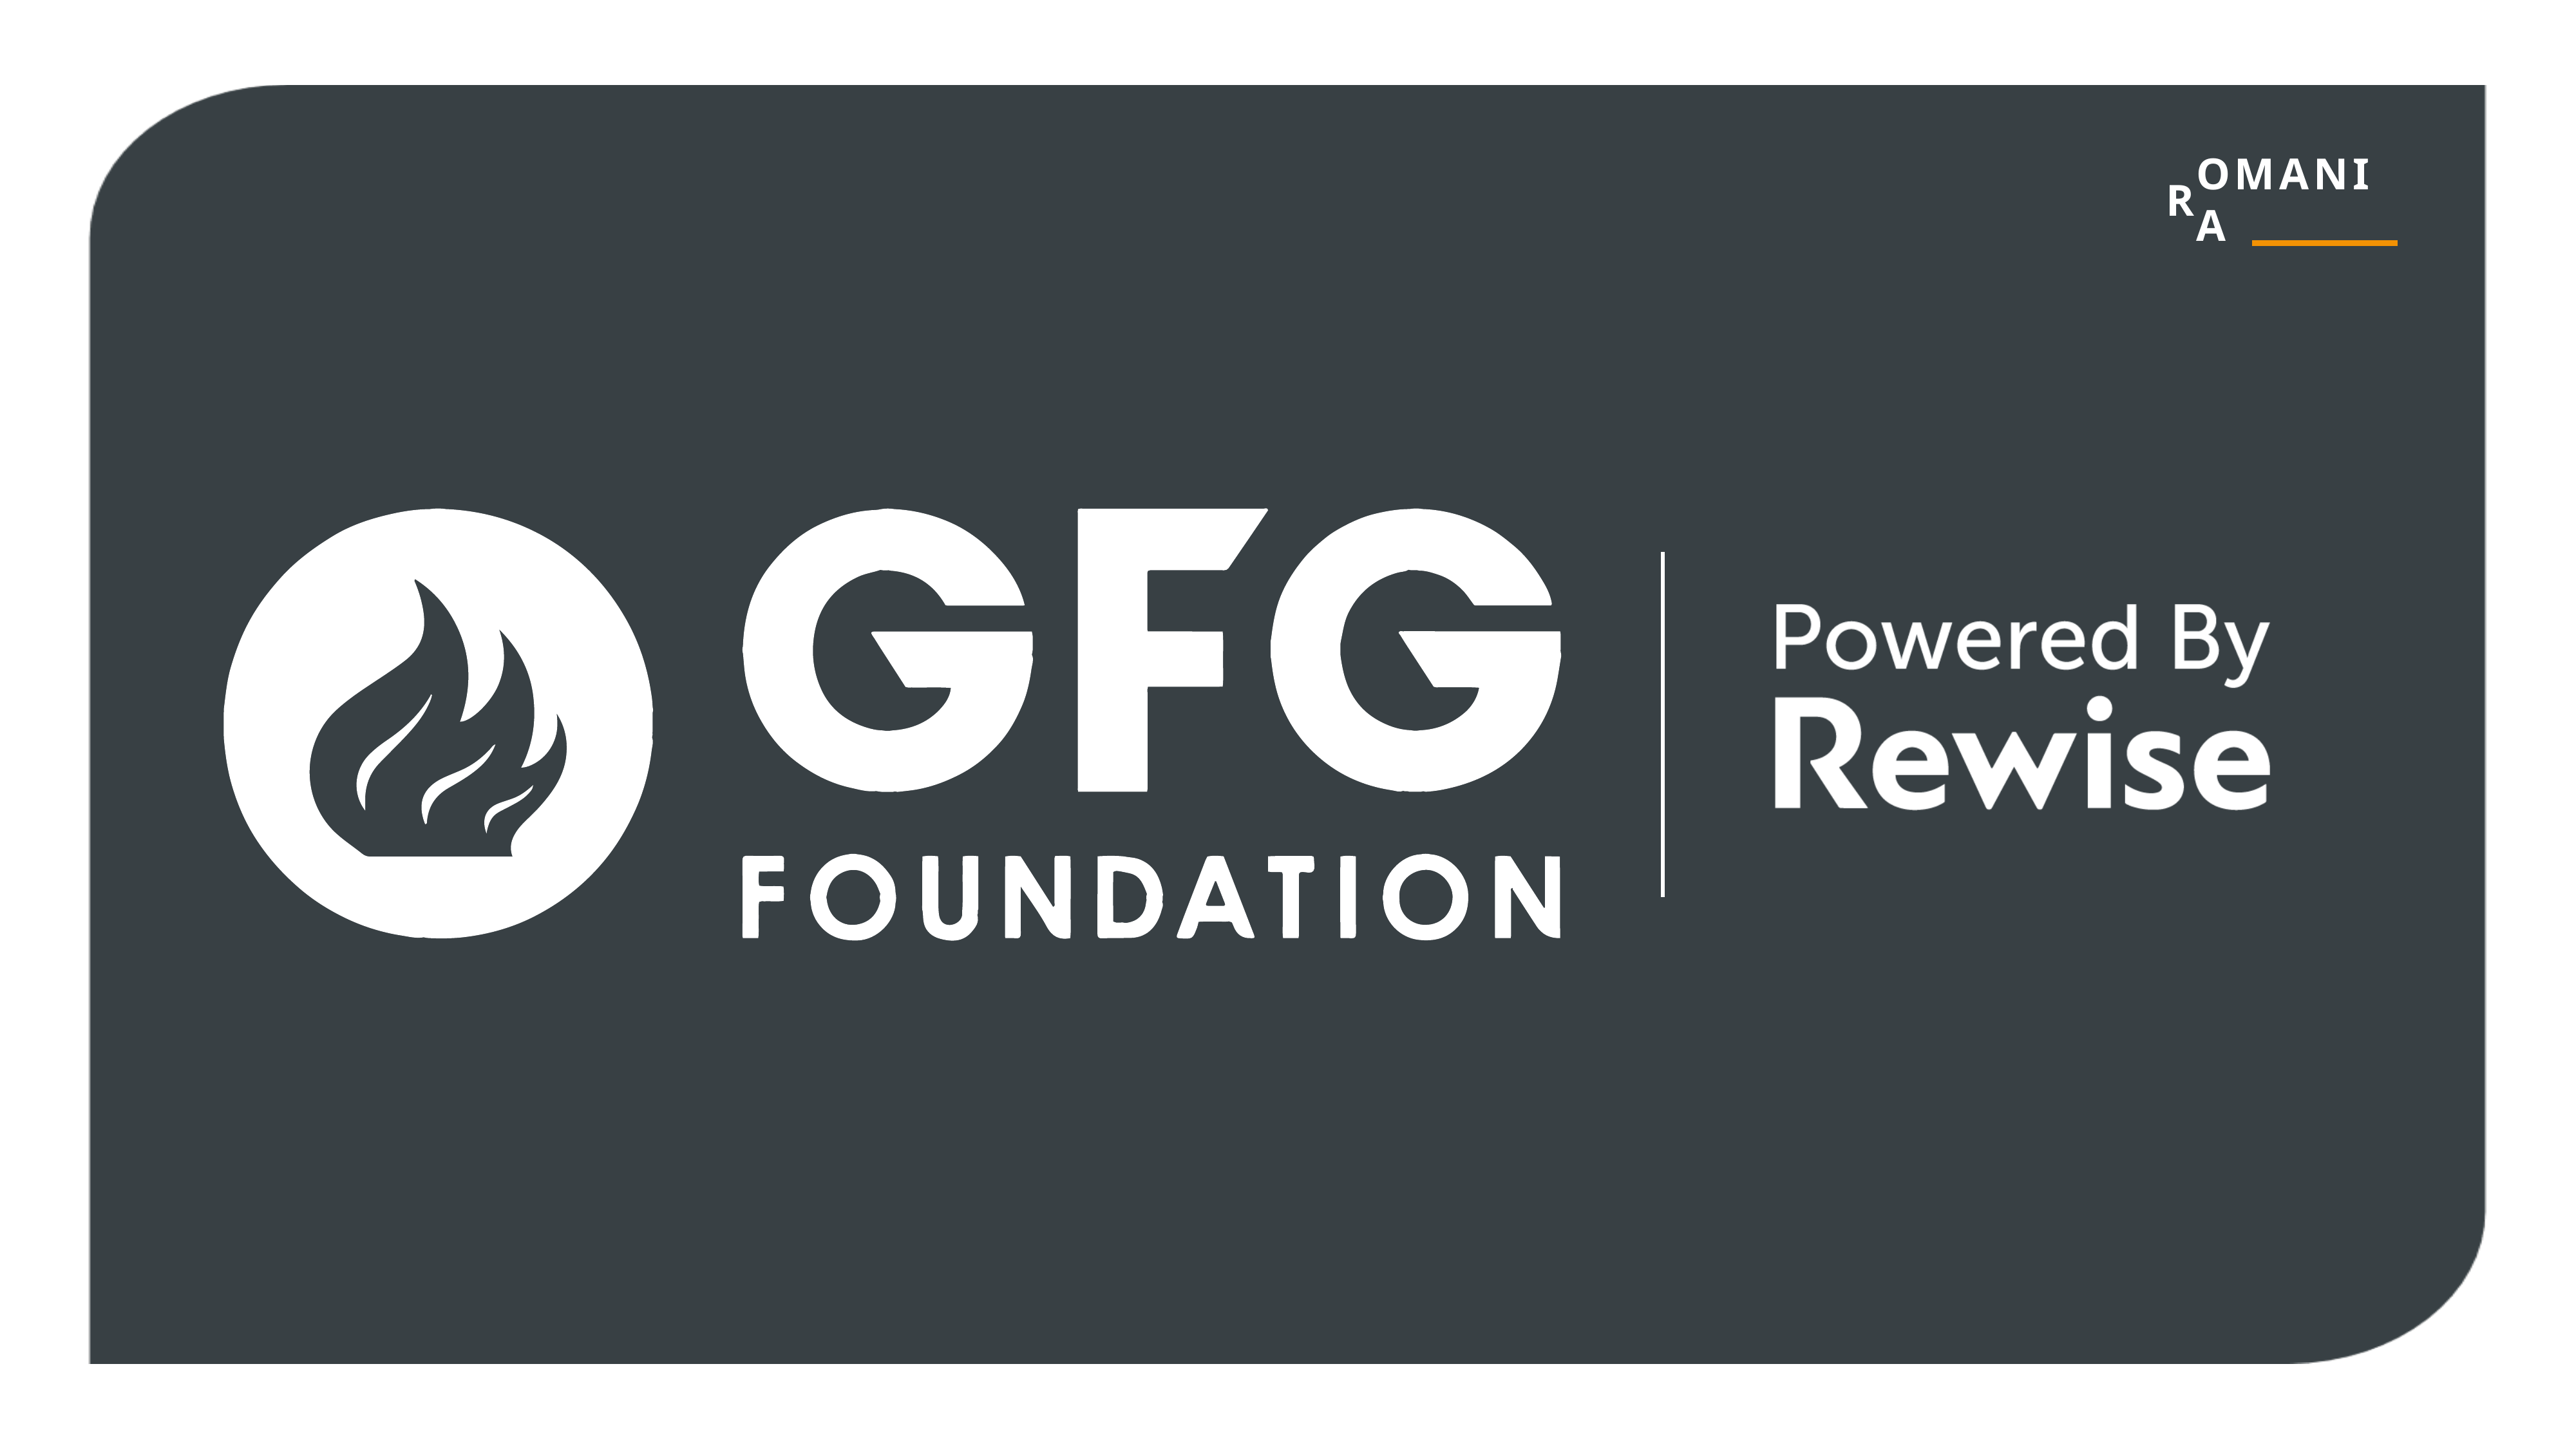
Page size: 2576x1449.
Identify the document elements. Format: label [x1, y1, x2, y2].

text_box [223, 508, 1562, 941]
picture [88, 84, 2488, 1365]
